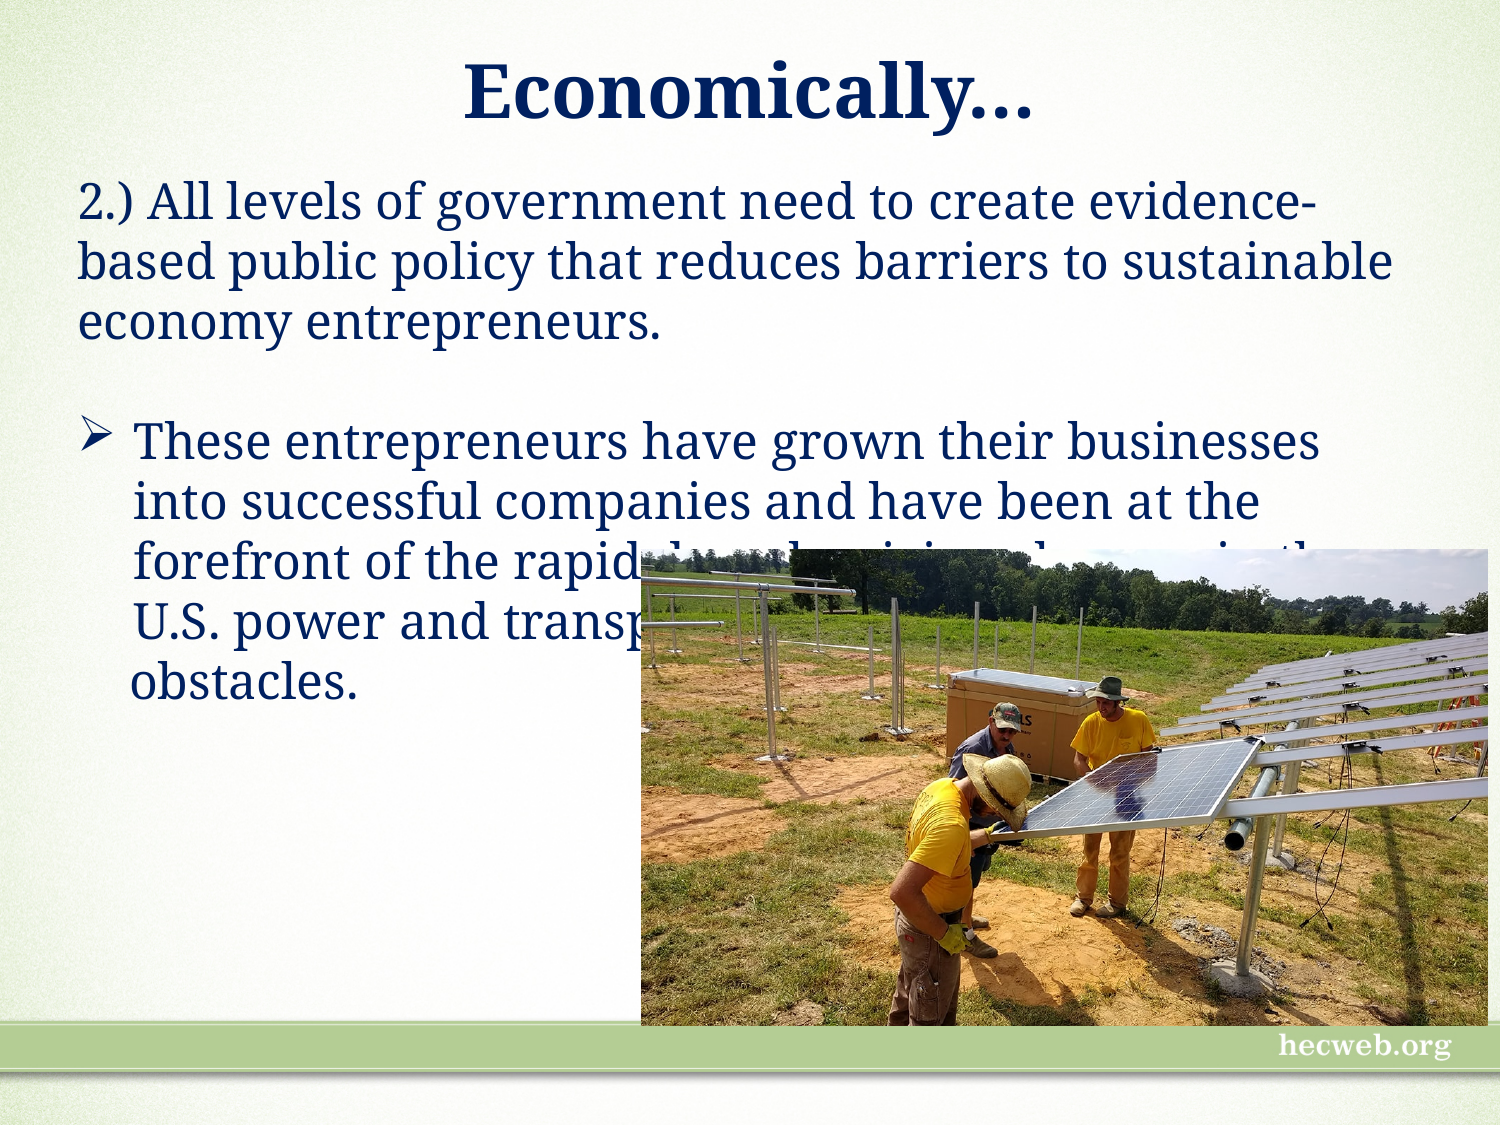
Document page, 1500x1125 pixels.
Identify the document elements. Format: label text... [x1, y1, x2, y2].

picture [0, 0, 1500, 1125]
text_box 2.) All levels of government need to create evidence-based public policy that reduces barriers to sustainable economy entrepreneurs. These entrepreneurs have grown their businesses into successful companies and have been at the forefront of the rapid decarbonizing changes in the U.S. power and transportation sectors yet often face obstacles. [62, 162, 1425, 718]
text_box Economically… [74, 36, 1425, 158]
